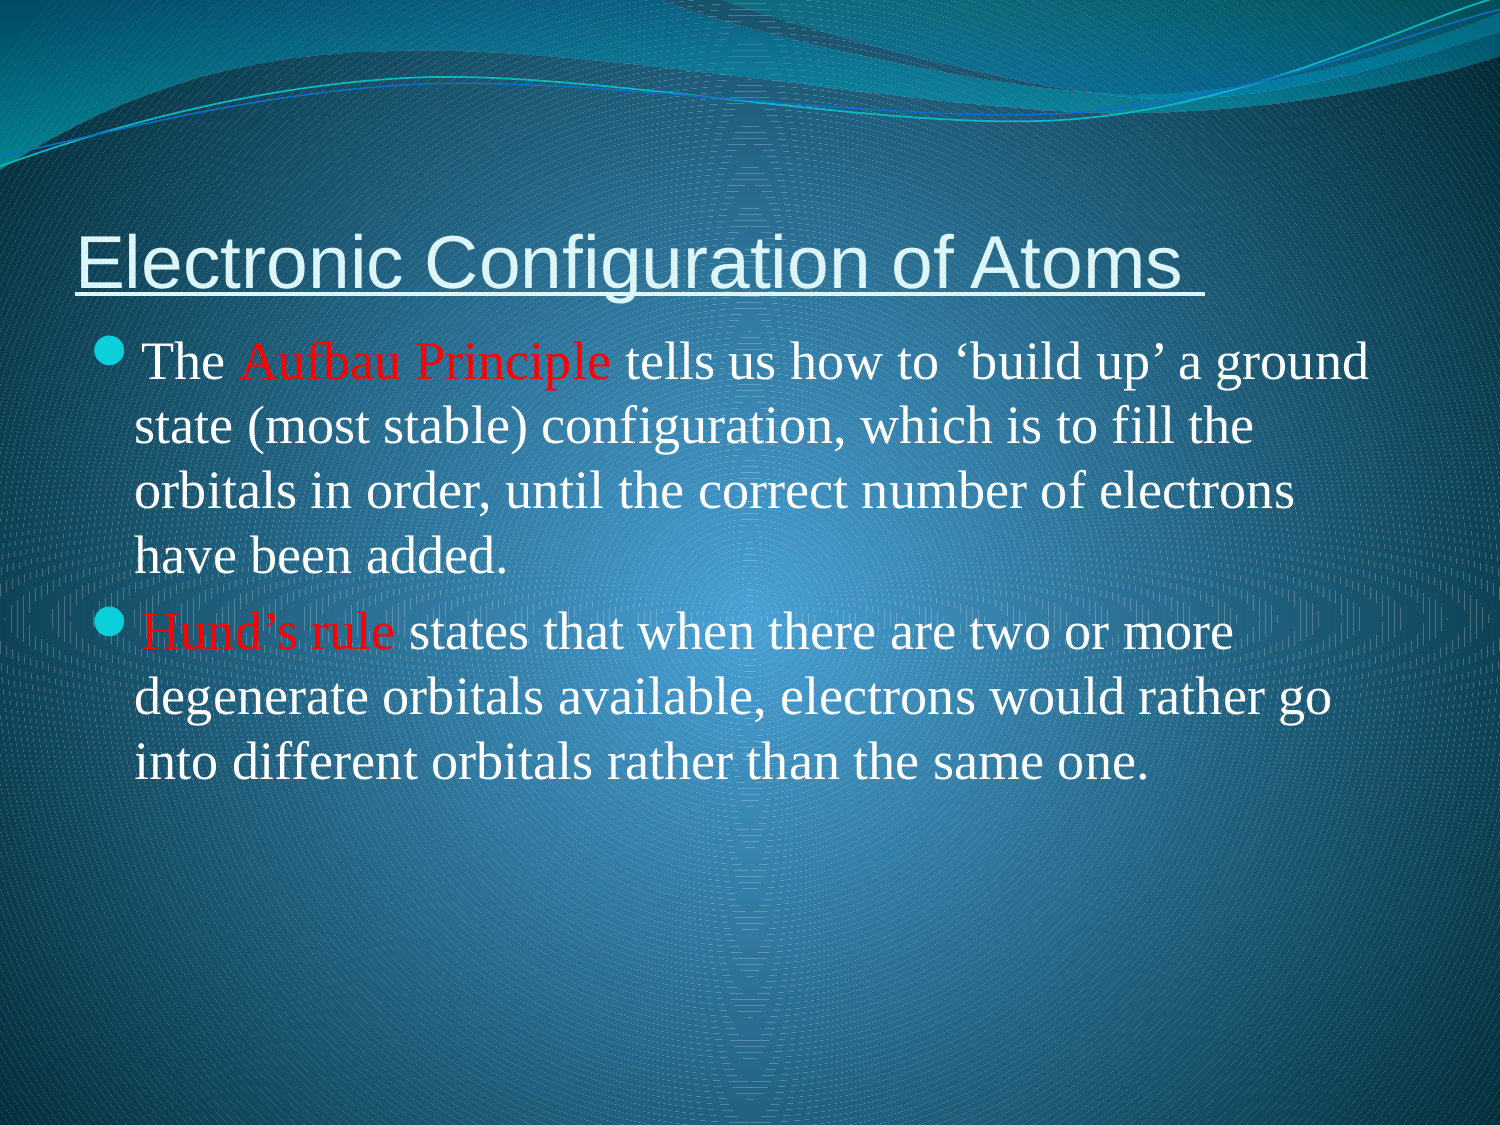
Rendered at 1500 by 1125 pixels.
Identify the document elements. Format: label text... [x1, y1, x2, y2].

title Electronic Configuration of Atoms [74, 115, 1426, 304]
list The Aufbau Principle tells us how to ‘build up’ a ground state (most stable) configuration, which is to fill the orbitals in order, until the correct number of electrons have been added. Hund’s rule states that when there are two or more degenerate orbitals available, electrons would rather go into different orbitals rather than the same one. [74, 317, 1426, 1038]
